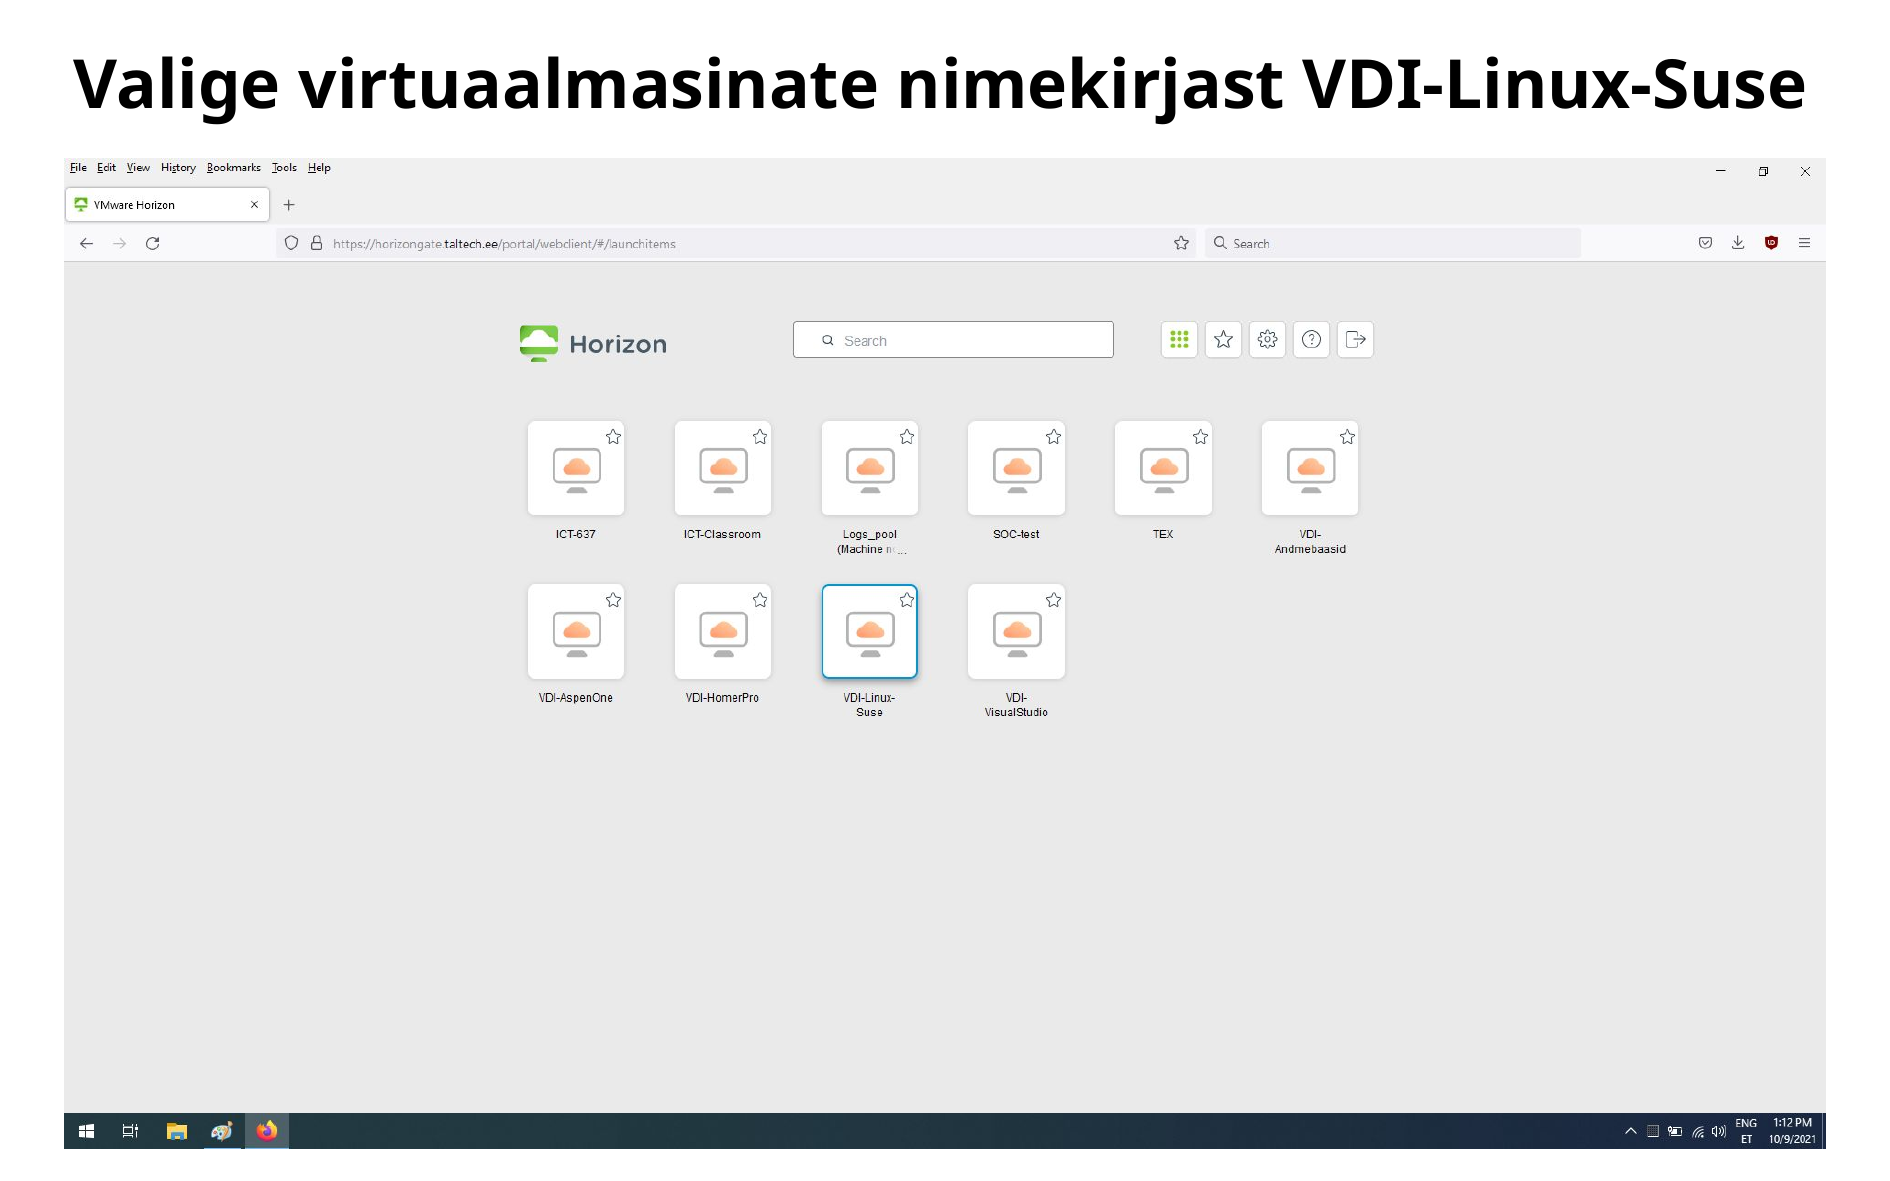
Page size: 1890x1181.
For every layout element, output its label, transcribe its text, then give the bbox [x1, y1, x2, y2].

title Valige virtuaalmasinate nimekirjast VDI-Linux-Suse [59, 34, 1831, 140]
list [64, 158, 1826, 1149]
